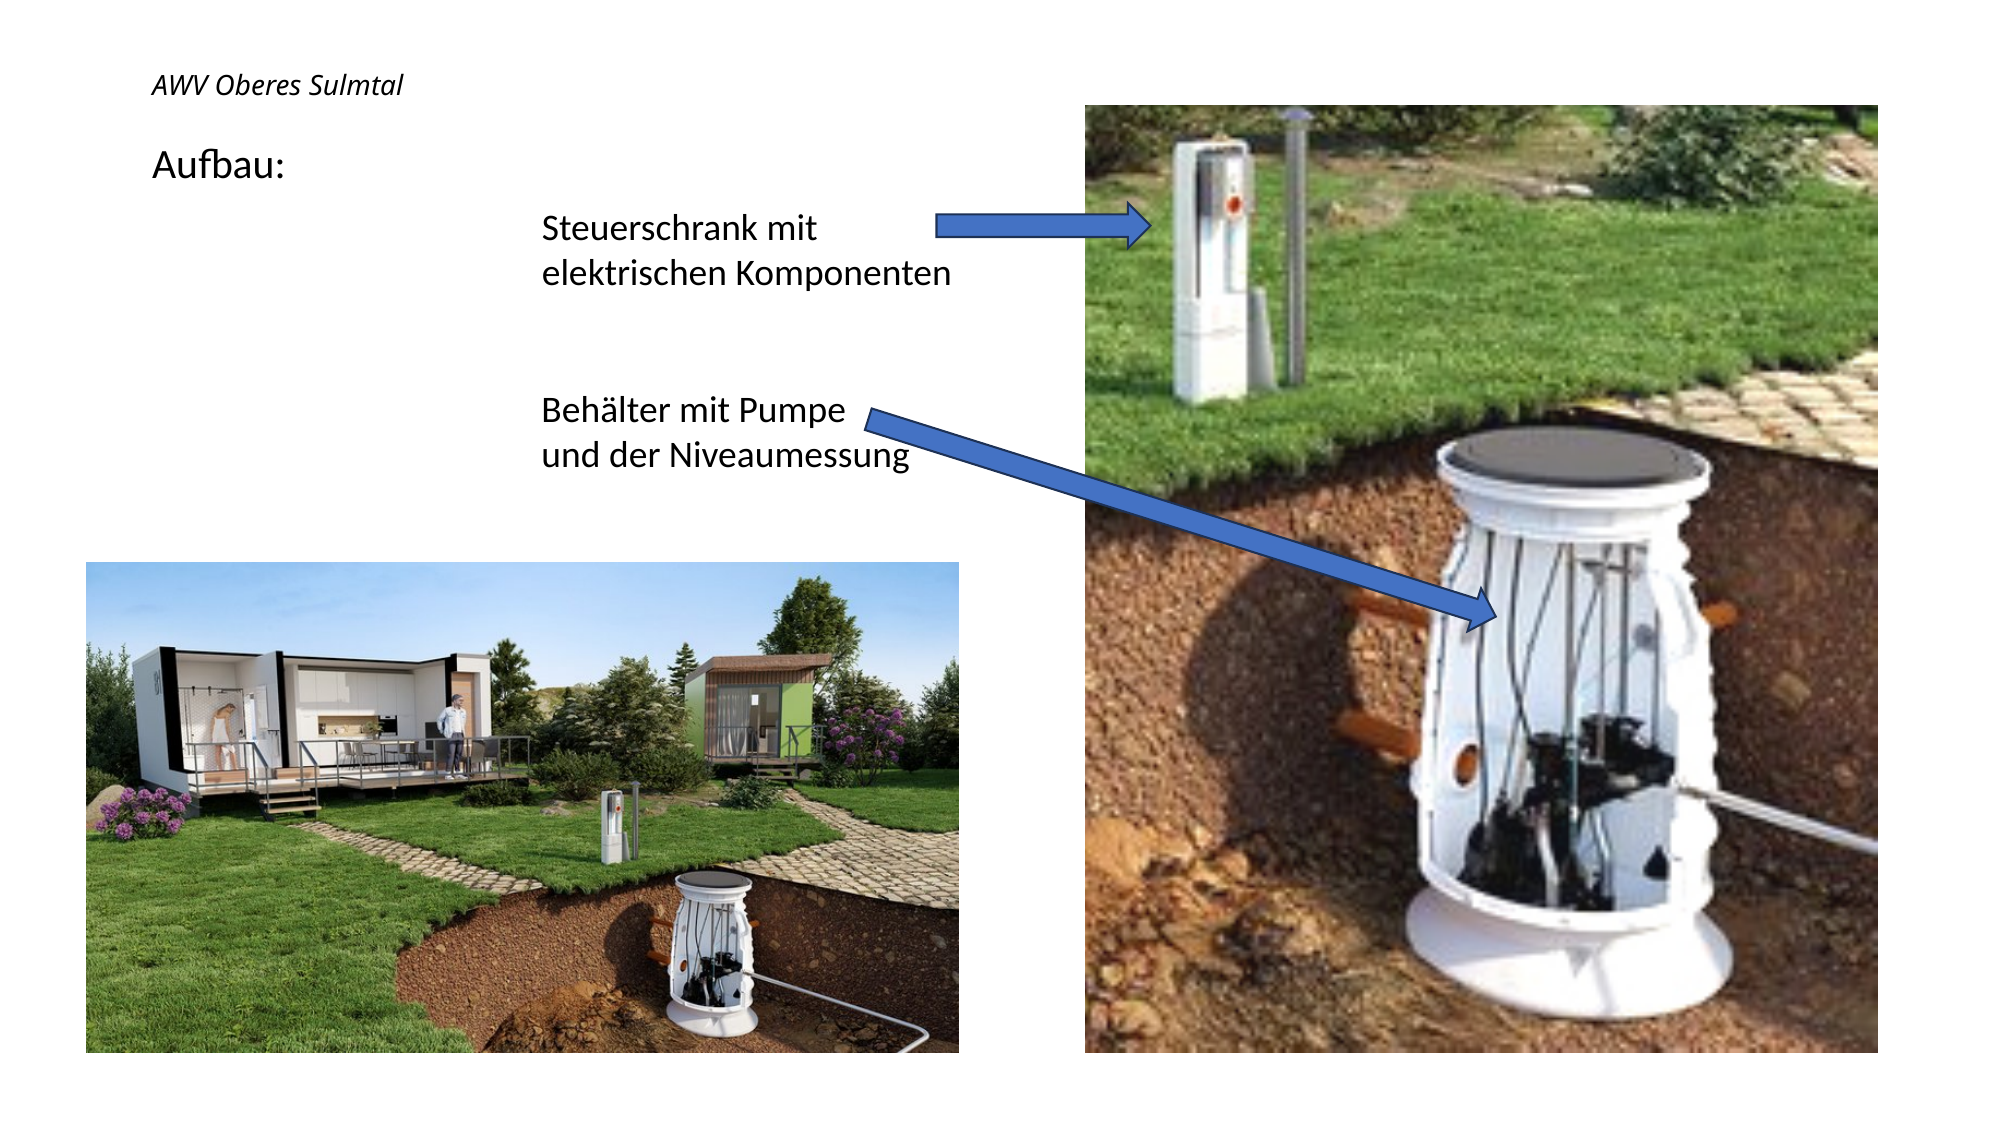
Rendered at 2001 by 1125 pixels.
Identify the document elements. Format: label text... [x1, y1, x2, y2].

text_box [863, 407, 1085, 501]
picture [1085, 104, 1878, 1053]
text_box [935, 213, 1085, 239]
text_box Steuerschrank mit elektrischen Komponenten [527, 195, 1000, 300]
title AWV Oberes Sulmtal [137, 64, 1863, 110]
text_box Aufbau: [137, 129, 594, 195]
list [86, 562, 959, 1053]
text_box Behälter mit Pumpe und der Niveaumessung [526, 377, 937, 483]
